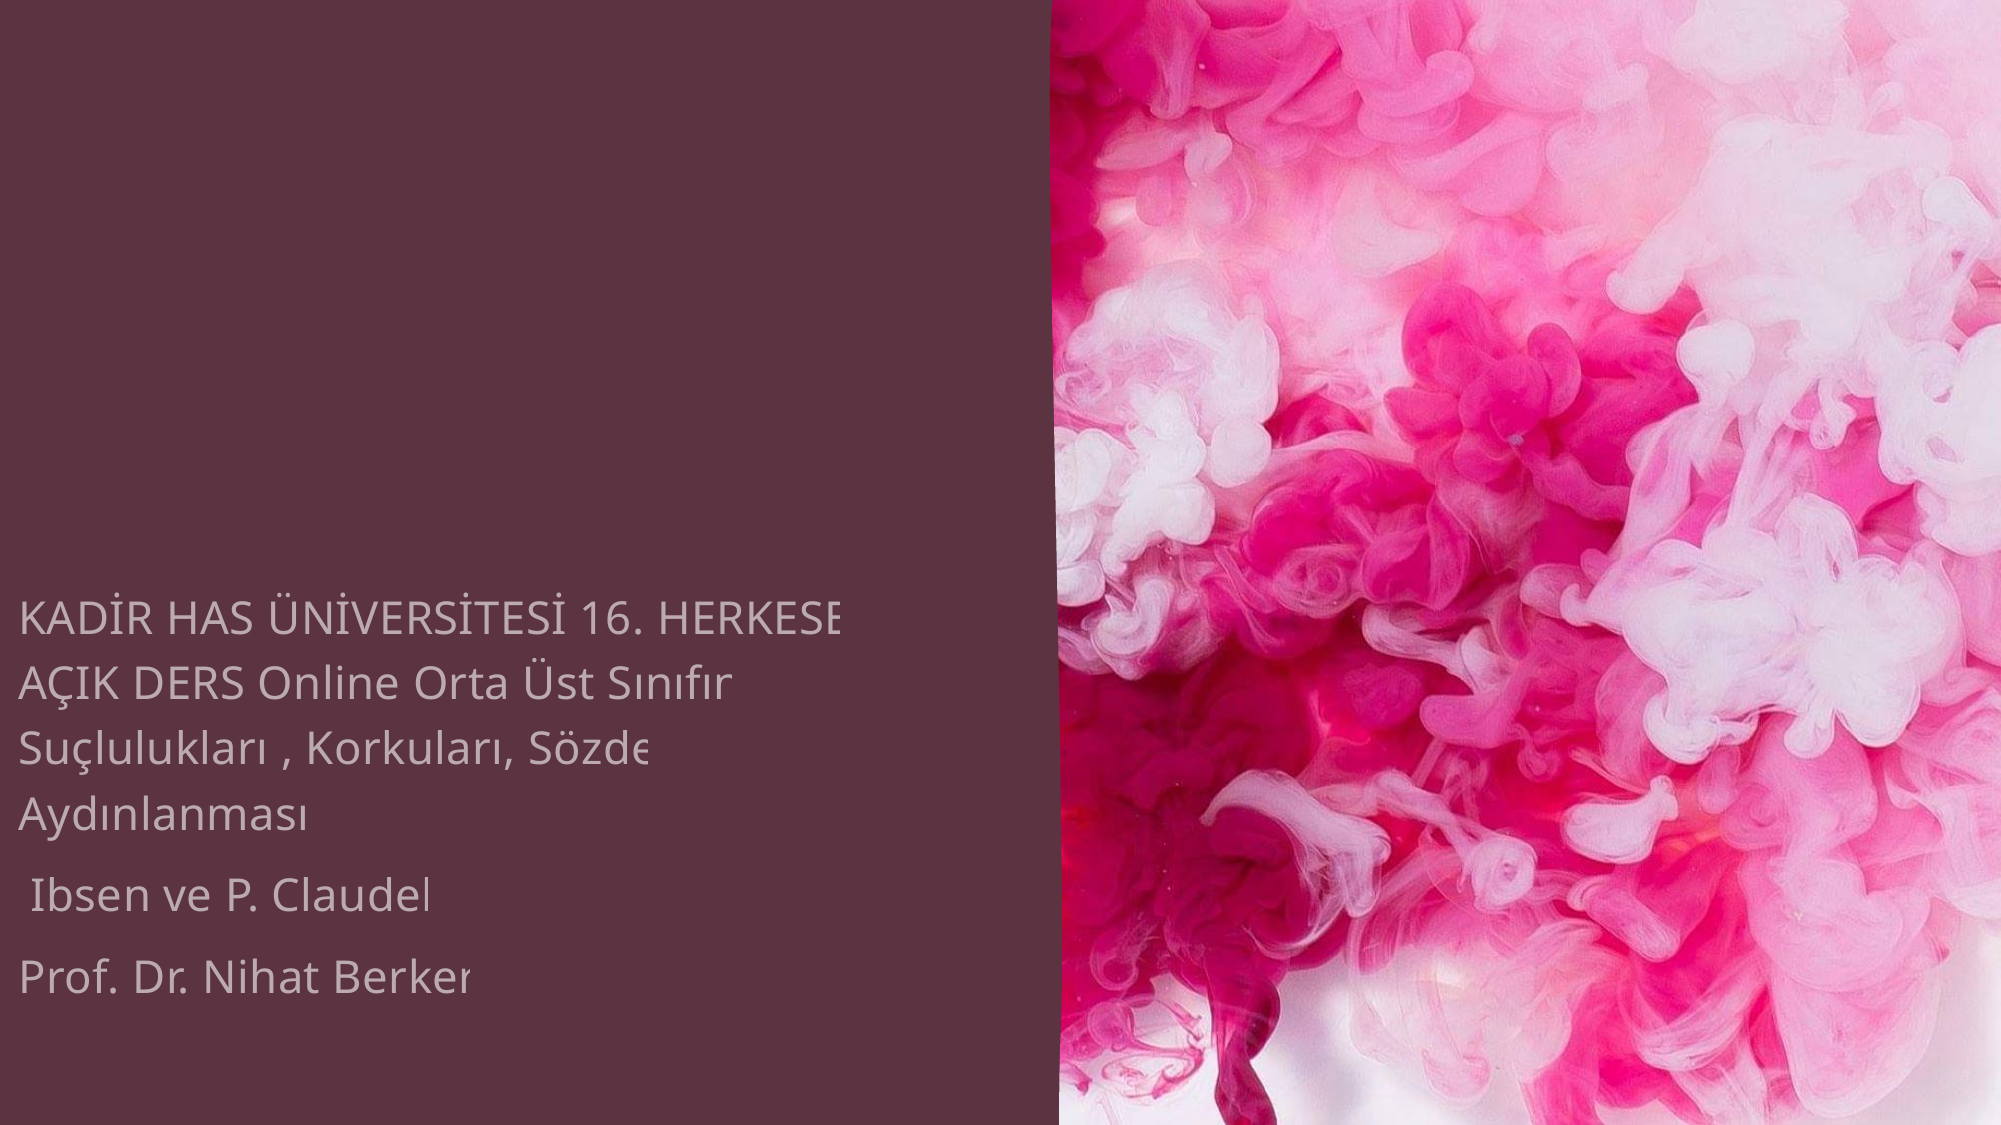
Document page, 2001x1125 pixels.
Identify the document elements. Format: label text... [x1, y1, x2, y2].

title [0, 509, 941, 1125]
picture [1049, 0, 2001, 1125]
subtitle KADİR HAS ÜNİVERSİTESİ 16. HERKESE AÇIK DERS Online Orta Üst Sınıfın Suçlulukları , Korkuları, Sözde Aydınlanması Ibsen ve P. Claudel Prof. Dr. Nihat Berker [18, 578, 941, 1006]
